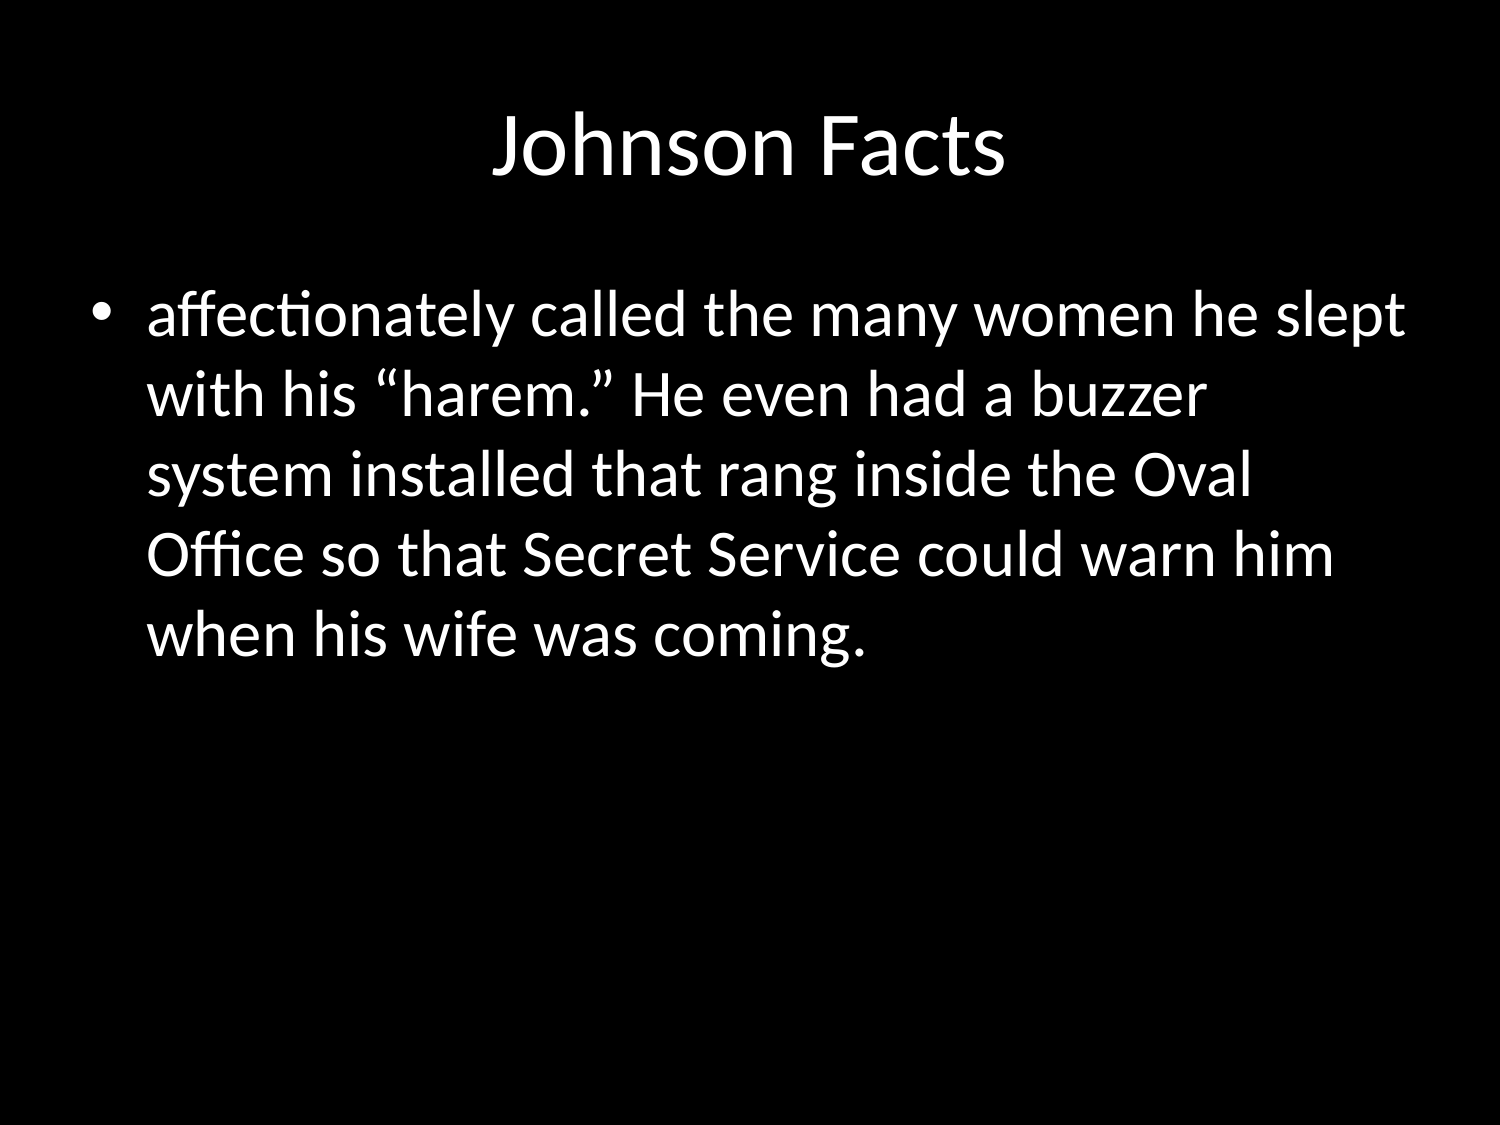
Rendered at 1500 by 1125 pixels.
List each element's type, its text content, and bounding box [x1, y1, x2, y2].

list affectionately called the many women he slept with his “harem.” He even had a buzzer system installed that rang inside the Oval Office so that Secret Service could warn him when his wife was coming. [75, 262, 1425, 1005]
title Johnson Facts [75, 45, 1425, 233]
